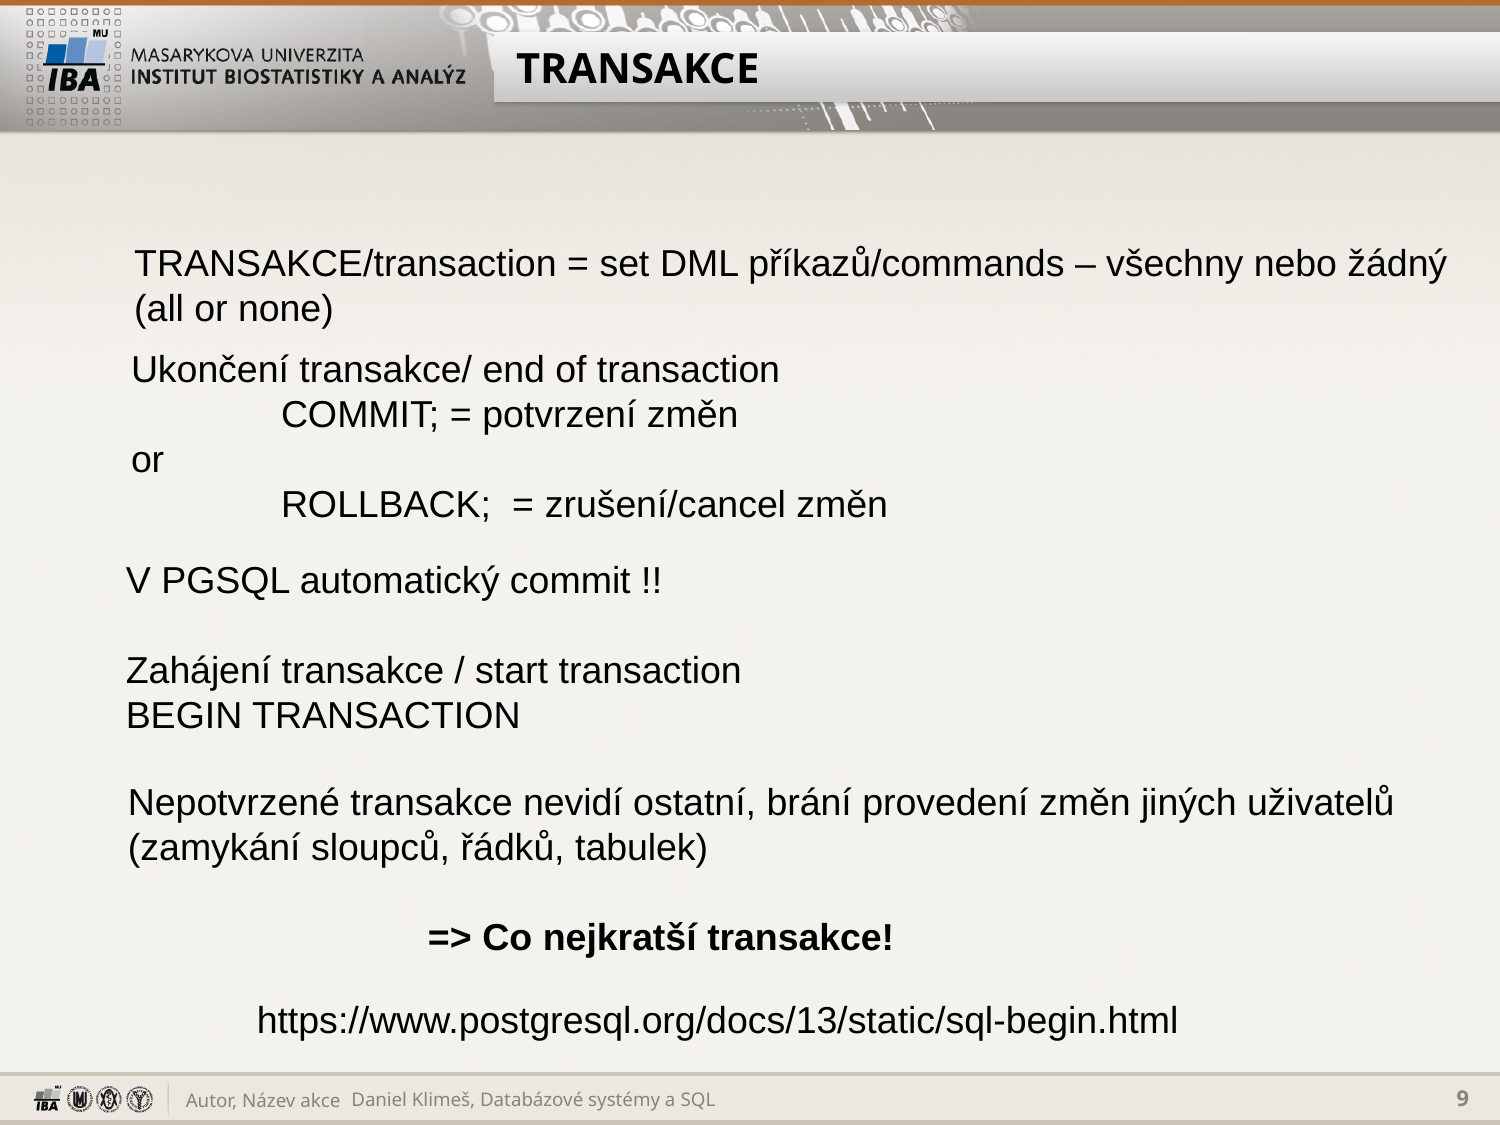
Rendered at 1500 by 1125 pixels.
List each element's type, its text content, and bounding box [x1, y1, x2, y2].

text_box V PGSQL automatický commit !! Zahájení transakce / start transaction BEGIN TRANSACTION [111, 548, 757, 744]
slide_number 9 [1340, 1080, 1485, 1118]
text_box Nepotvrzené transakce nevidí ostatní, brání provedení změn jiných uživatelů (zamykání sloupců, řádků, tabulek) => Co nejkratší transakce! [113, 770, 1421, 966]
text_box https://www.postgresql.org/docs/13/static/sql-begin.html [242, 989, 1256, 1049]
text_box TRANSAKCE/transaction = set DML příkazů/commands – všechny nebo žádný (all or none) [119, 231, 1463, 337]
text_box Ukončení transakce/ end of transaction COMMIT; = potvrzení změn or ROLLBACK; = zrušení/cancel změn [116, 337, 904, 533]
picture [0, 0, 1500, 1125]
title TRANSAKCE [501, 31, 1471, 104]
footer Daniel Klimeš, Databázové systémy a SQL [336, 1079, 1341, 1124]
